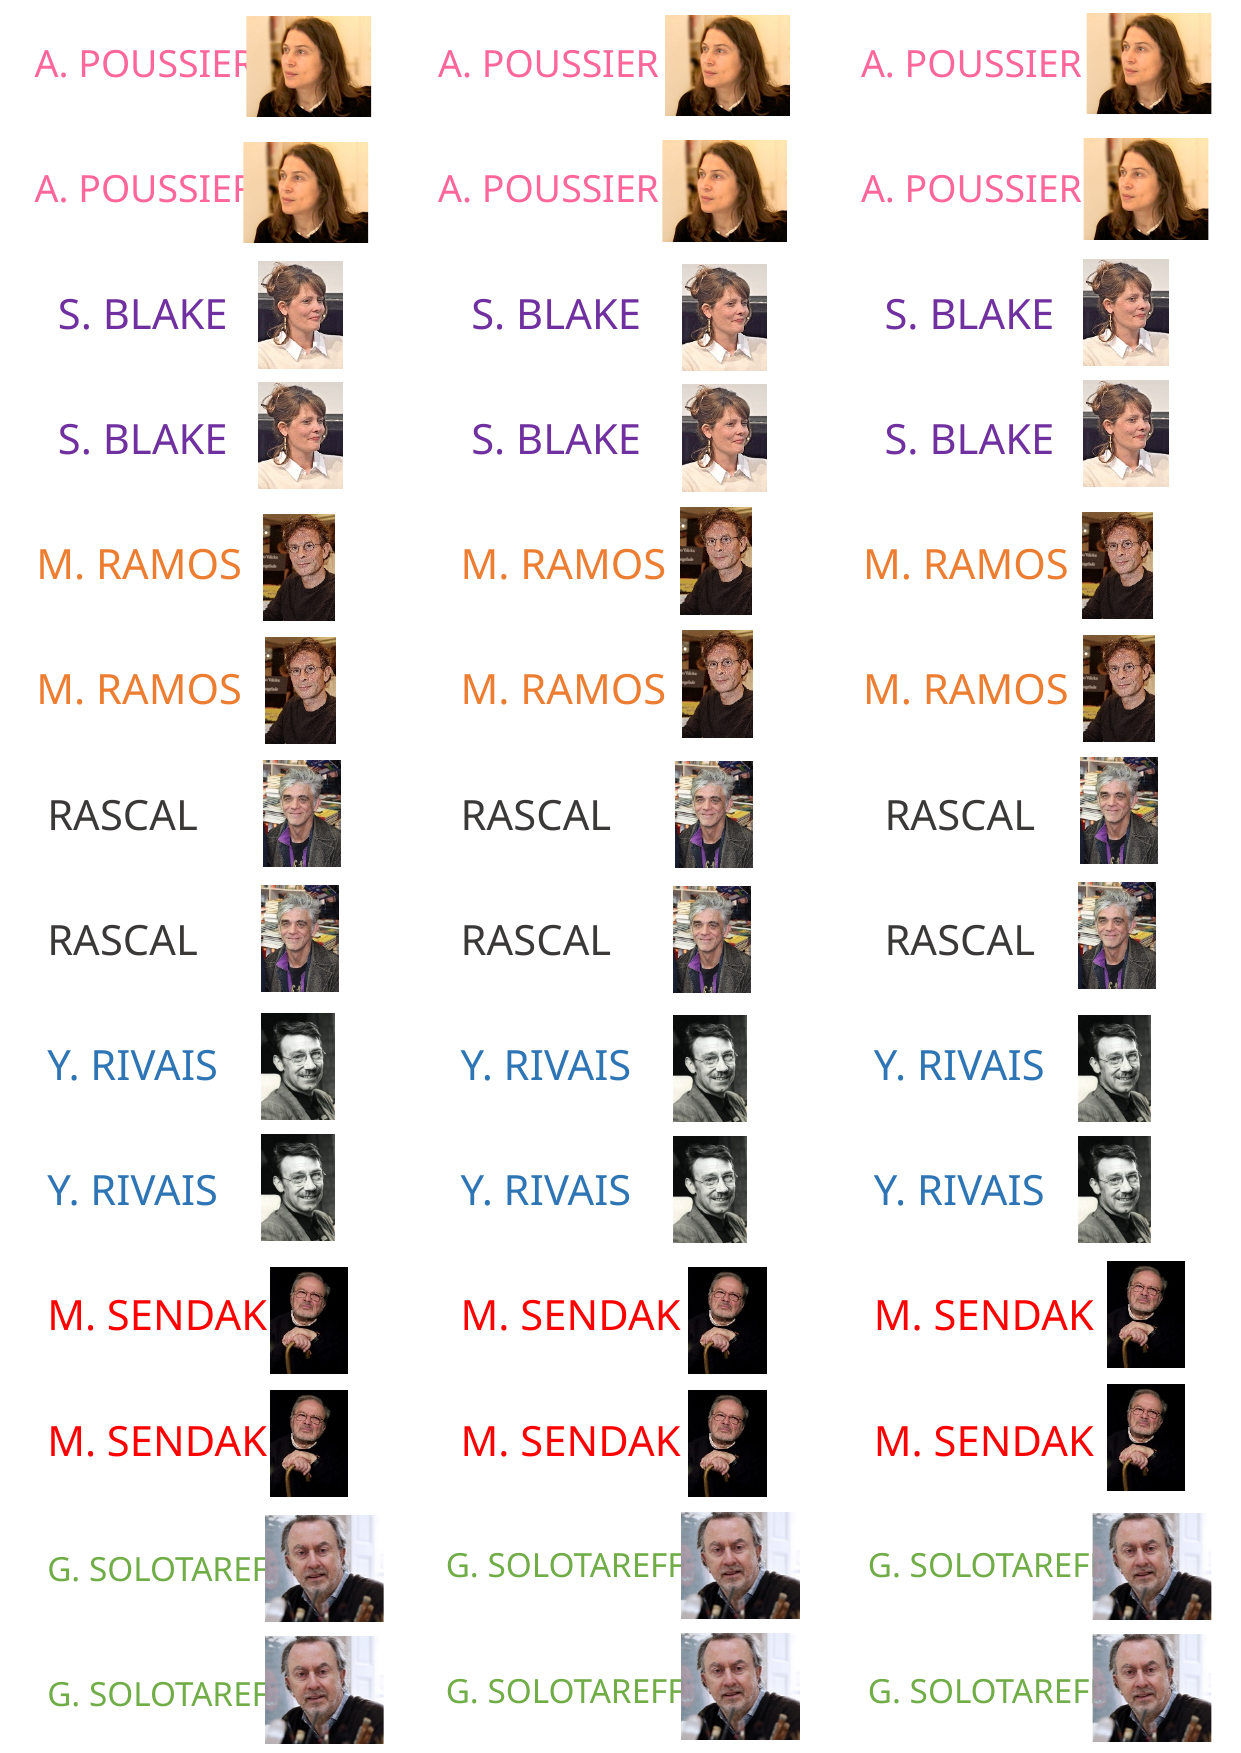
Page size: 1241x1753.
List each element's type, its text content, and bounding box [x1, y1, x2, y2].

table_cell RASCAL [413, 876, 827, 1002]
picture [263, 760, 341, 868]
picture [1083, 259, 1169, 366]
picture [682, 630, 753, 738]
picture [688, 1267, 767, 1374]
picture [682, 384, 767, 492]
table_cell Y. RIVAIS [827, 1002, 1240, 1127]
table_header A. POUSSIER [827, 0, 1240, 125]
table_cell G. SOLOTAREFF [827, 1502, 1240, 1628]
table_cell Y. RIVAIS [0, 1127, 413, 1252]
table_cell Y. RIVAIS [827, 1127, 1240, 1252]
table_cell M. RAMOS [0, 501, 413, 626]
picture [265, 1515, 384, 1622]
table_cell S. BLAKE [413, 376, 827, 501]
table_cell RASCAL [827, 751, 1240, 876]
table_cell M. SENDAK [413, 1377, 827, 1502]
picture [675, 761, 753, 868]
table_cell M. RAMOS [413, 626, 827, 751]
picture [1083, 380, 1169, 487]
picture [680, 507, 752, 615]
table_cell RASCAL [0, 751, 413, 876]
table_header A. POUSSIER [0, 0, 413, 125]
picture [682, 264, 767, 371]
picture [1107, 1384, 1185, 1491]
table_cell M. RAMOS [827, 626, 1240, 751]
table_cell M. SENDAK [413, 1252, 827, 1377]
table_cell RASCAL [827, 876, 1240, 1002]
table_cell G. SOLOTAREFF [413, 1628, 827, 1753]
picture [673, 1136, 747, 1243]
table_cell M. SENDAK [827, 1252, 1240, 1377]
table_cell Y. RIVAIS [413, 1002, 827, 1127]
table_cell S. BLAKE [827, 376, 1240, 501]
picture [1083, 138, 1209, 240]
picture [1092, 1513, 1212, 1620]
picture [263, 514, 335, 621]
table_cell M. SENDAK [0, 1252, 413, 1377]
table_cell G. SOLOTAREFF [413, 1502, 827, 1628]
table_cell S. BLAKE [827, 250, 1240, 376]
table_cell RASCAL [0, 876, 413, 1002]
picture [246, 16, 372, 117]
table_cell M. RAMOS [413, 501, 827, 626]
table_cell Y. RIVAIS [413, 1127, 827, 1252]
table_cell A. POUSSIER [0, 125, 413, 250]
picture [243, 142, 369, 243]
picture [270, 1267, 348, 1374]
picture [258, 261, 343, 369]
picture [1092, 1634, 1212, 1742]
picture [1080, 757, 1158, 864]
table_cell G. SOLOTAREFF [0, 1628, 413, 1753]
picture [1078, 882, 1156, 989]
table_cell Y. RIVAIS [0, 1002, 413, 1127]
table_header A. POUSSIER [413, 0, 827, 125]
table_cell G. SOLOTAREFF [0, 1502, 413, 1628]
table_cell RASCAL [413, 751, 827, 876]
table_cell M. RAMOS [0, 626, 413, 751]
picture [681, 1633, 800, 1740]
picture [261, 885, 339, 992]
table_cell S. BLAKE [413, 250, 827, 376]
table_cell S. BLAKE [0, 376, 413, 501]
picture [1086, 13, 1212, 114]
picture [261, 1134, 335, 1241]
table_cell A. POUSSIER [827, 125, 1240, 250]
picture [1078, 1136, 1151, 1243]
picture [1078, 1015, 1151, 1122]
table_cell M. RAMOS [827, 501, 1240, 626]
picture [665, 15, 790, 116]
picture [265, 1636, 384, 1744]
picture [1107, 1261, 1185, 1368]
picture [681, 1512, 800, 1619]
picture [261, 1013, 335, 1120]
table_cell A. POUSSIER [413, 125, 827, 250]
table_cell S. BLAKE [0, 250, 413, 376]
picture [1082, 512, 1153, 619]
picture [1083, 635, 1155, 742]
table_cell M. SENDAK [827, 1377, 1240, 1502]
picture [258, 382, 343, 489]
table_cell M. SENDAK [0, 1377, 413, 1502]
picture [673, 886, 751, 993]
table_cell G. SOLOTAREFF [827, 1628, 1240, 1753]
picture [688, 1390, 767, 1497]
picture [662, 140, 787, 242]
picture [673, 1015, 747, 1122]
picture [270, 1390, 348, 1497]
picture [265, 637, 336, 744]
